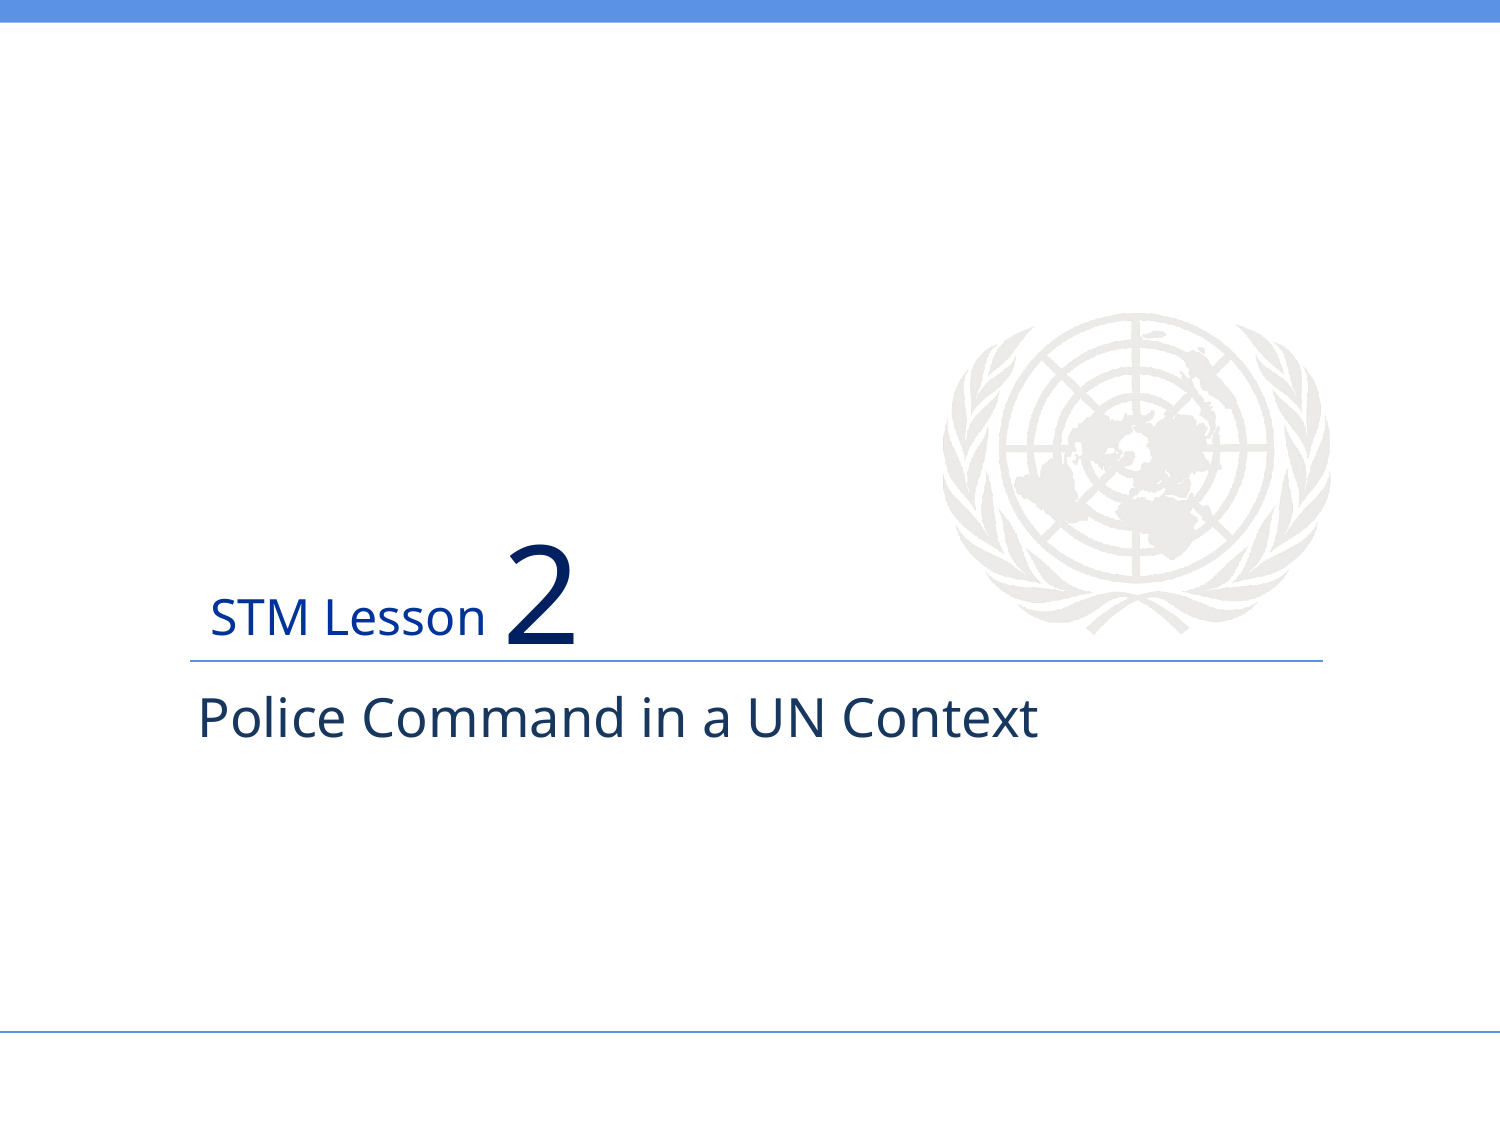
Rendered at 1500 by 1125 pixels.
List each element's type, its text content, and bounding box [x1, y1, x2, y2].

text_box [162, 437, 1348, 762]
text_box Police Command in a UN Context [182, 665, 1347, 765]
